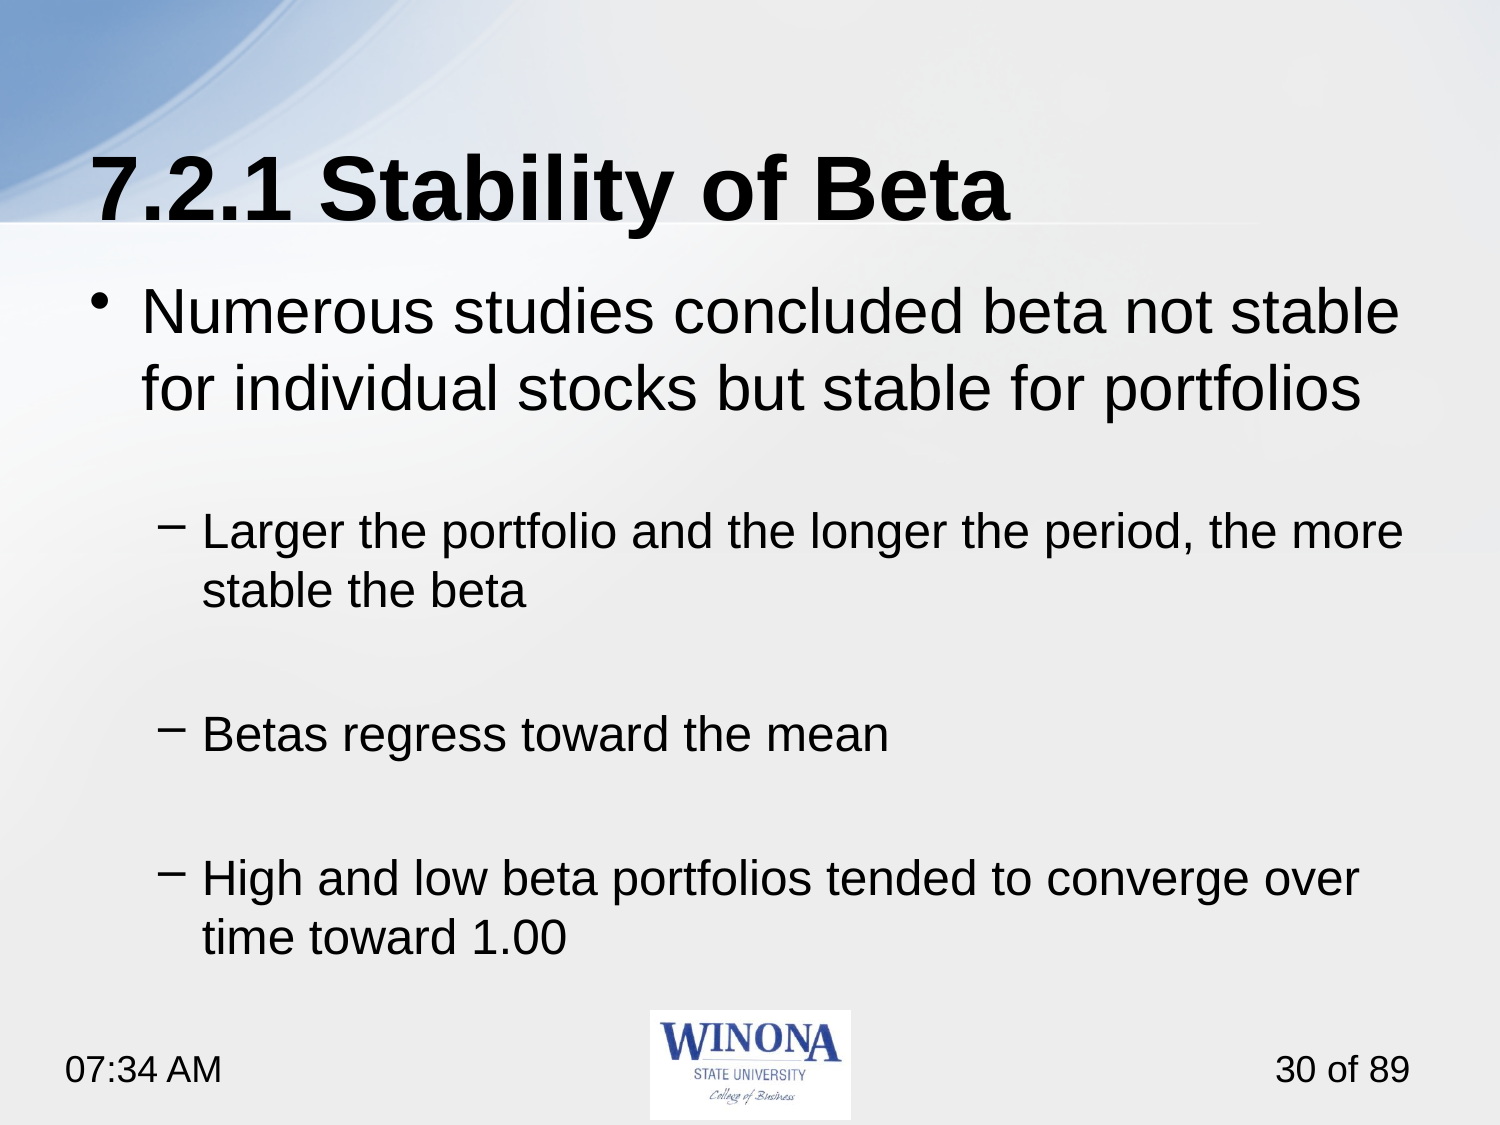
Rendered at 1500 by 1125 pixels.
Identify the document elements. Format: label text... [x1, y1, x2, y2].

title 7.2.1 Stability of Beta [75, 58, 1425, 247]
list Numerous studies concluded beta not stable for individual stocks but stable for portfolios Larger the portfolio and the longer the period, the more stable the beta Betas regress toward the mean High and low beta portfolios tended to converge over time toward 1.00 [75, 262, 1426, 1005]
picture [0, 0, 1500, 1125]
